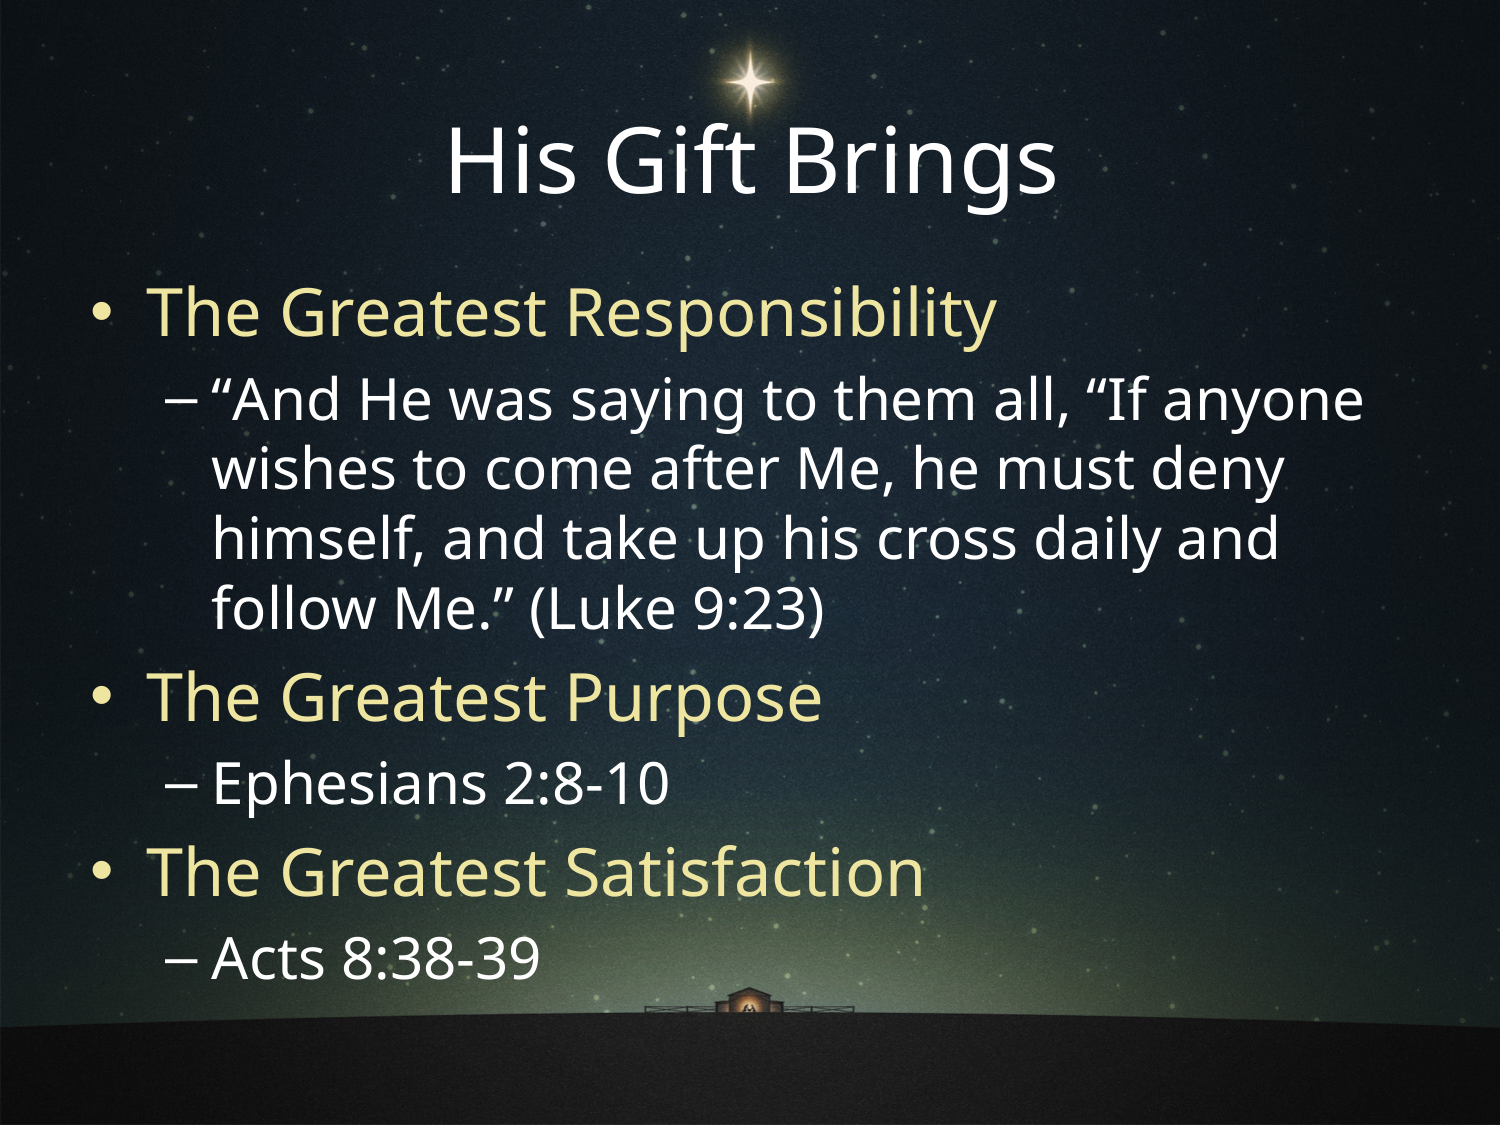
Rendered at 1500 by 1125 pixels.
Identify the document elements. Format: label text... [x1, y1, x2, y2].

picture [0, 0, 1500, 1125]
list The Greatest Responsibility “And He was saying to them all, “If anyone wishes to come after Me, he must deny himself, and take up his cross daily and follow Me.” (Luke 9:23) The Greatest Purpose Ephesians 2:8-10 The Greatest Satisfaction Acts 8:38-39 [75, 262, 1425, 1005]
title His Gift Brings [76, 62, 1427, 251]
